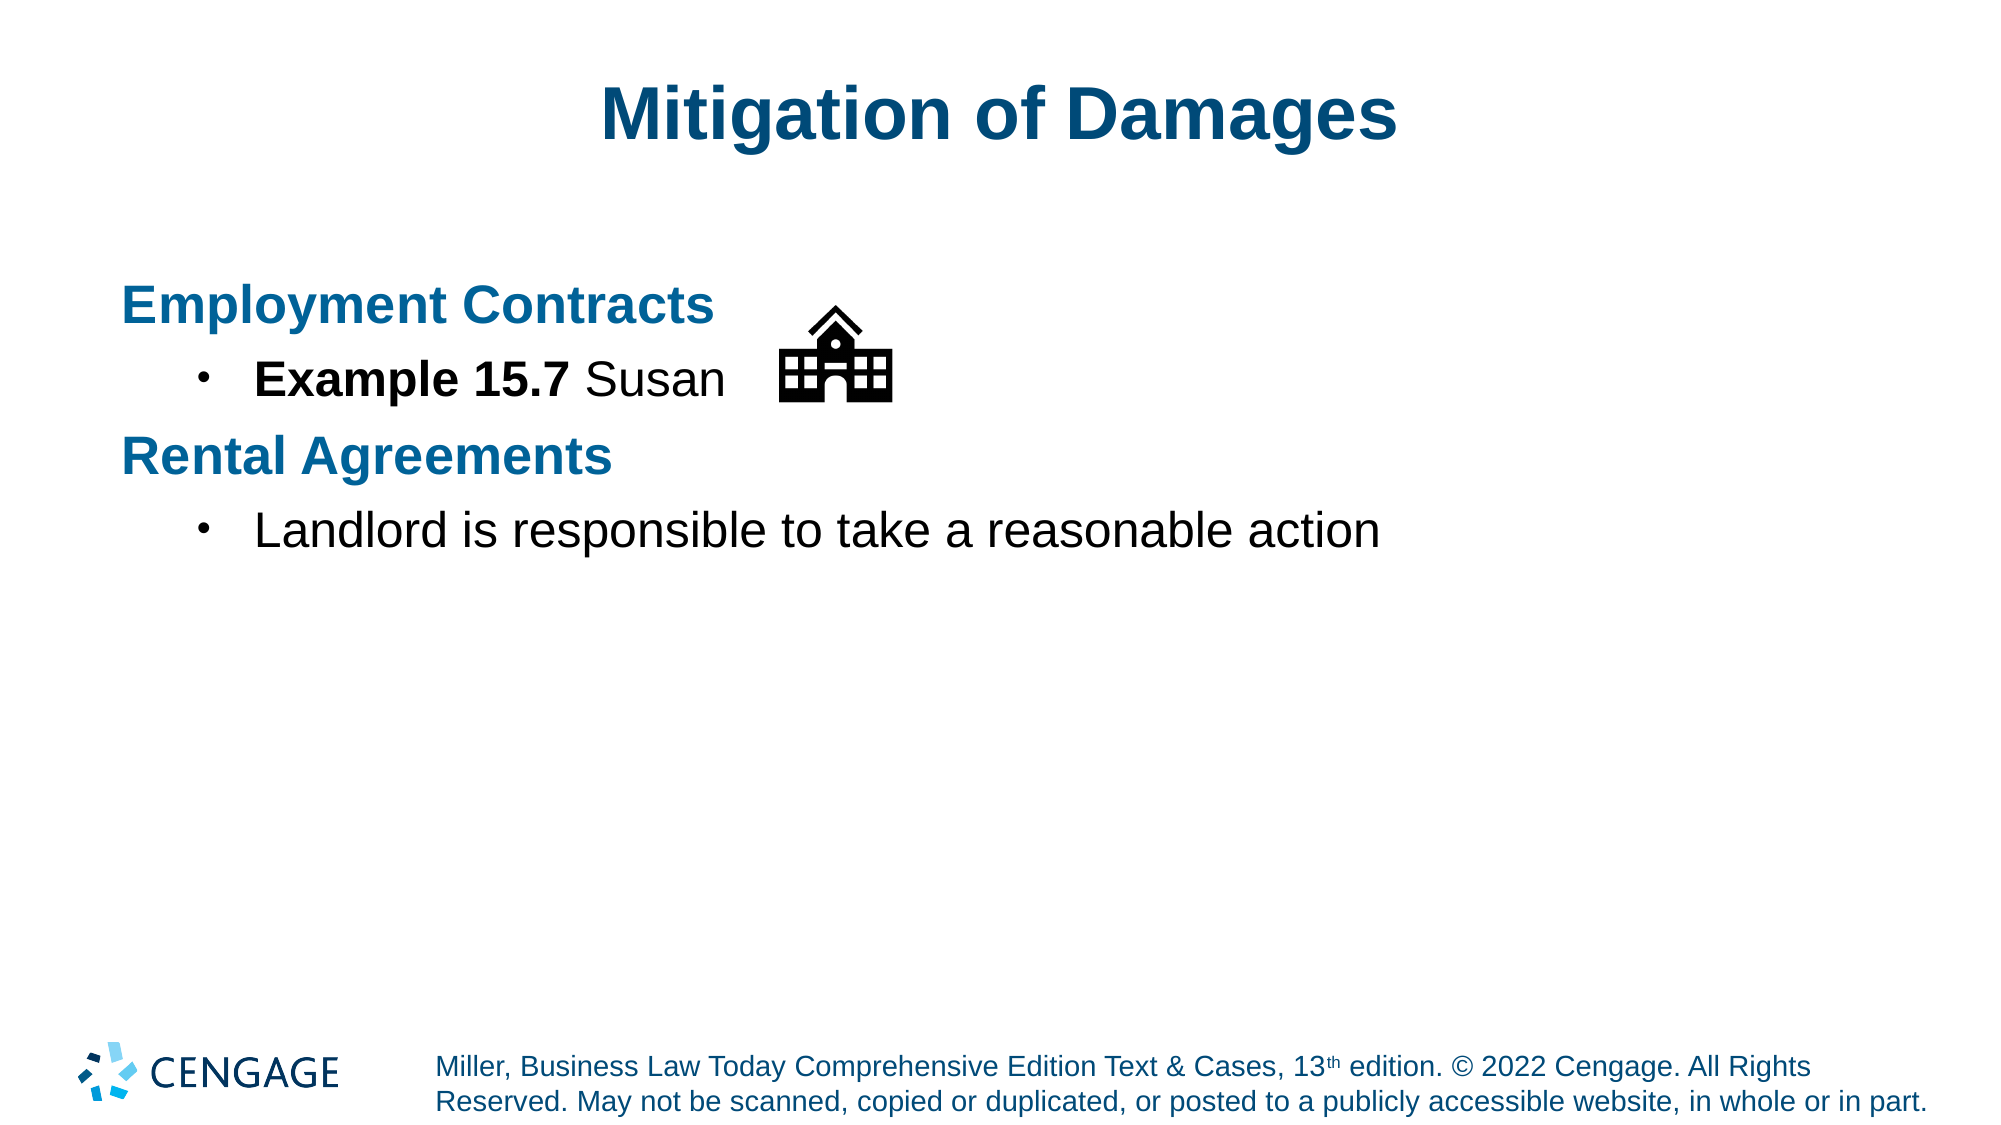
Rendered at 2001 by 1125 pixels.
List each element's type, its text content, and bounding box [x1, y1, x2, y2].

list Employment Contracts Example 15.7 Susan Rental Agreements Landlord is responsible to take a reasonable action [121, 268, 1880, 990]
title Mitigation of Damages [137, 59, 1863, 171]
picture [760, 278, 911, 429]
picture [78, 1042, 338, 1101]
